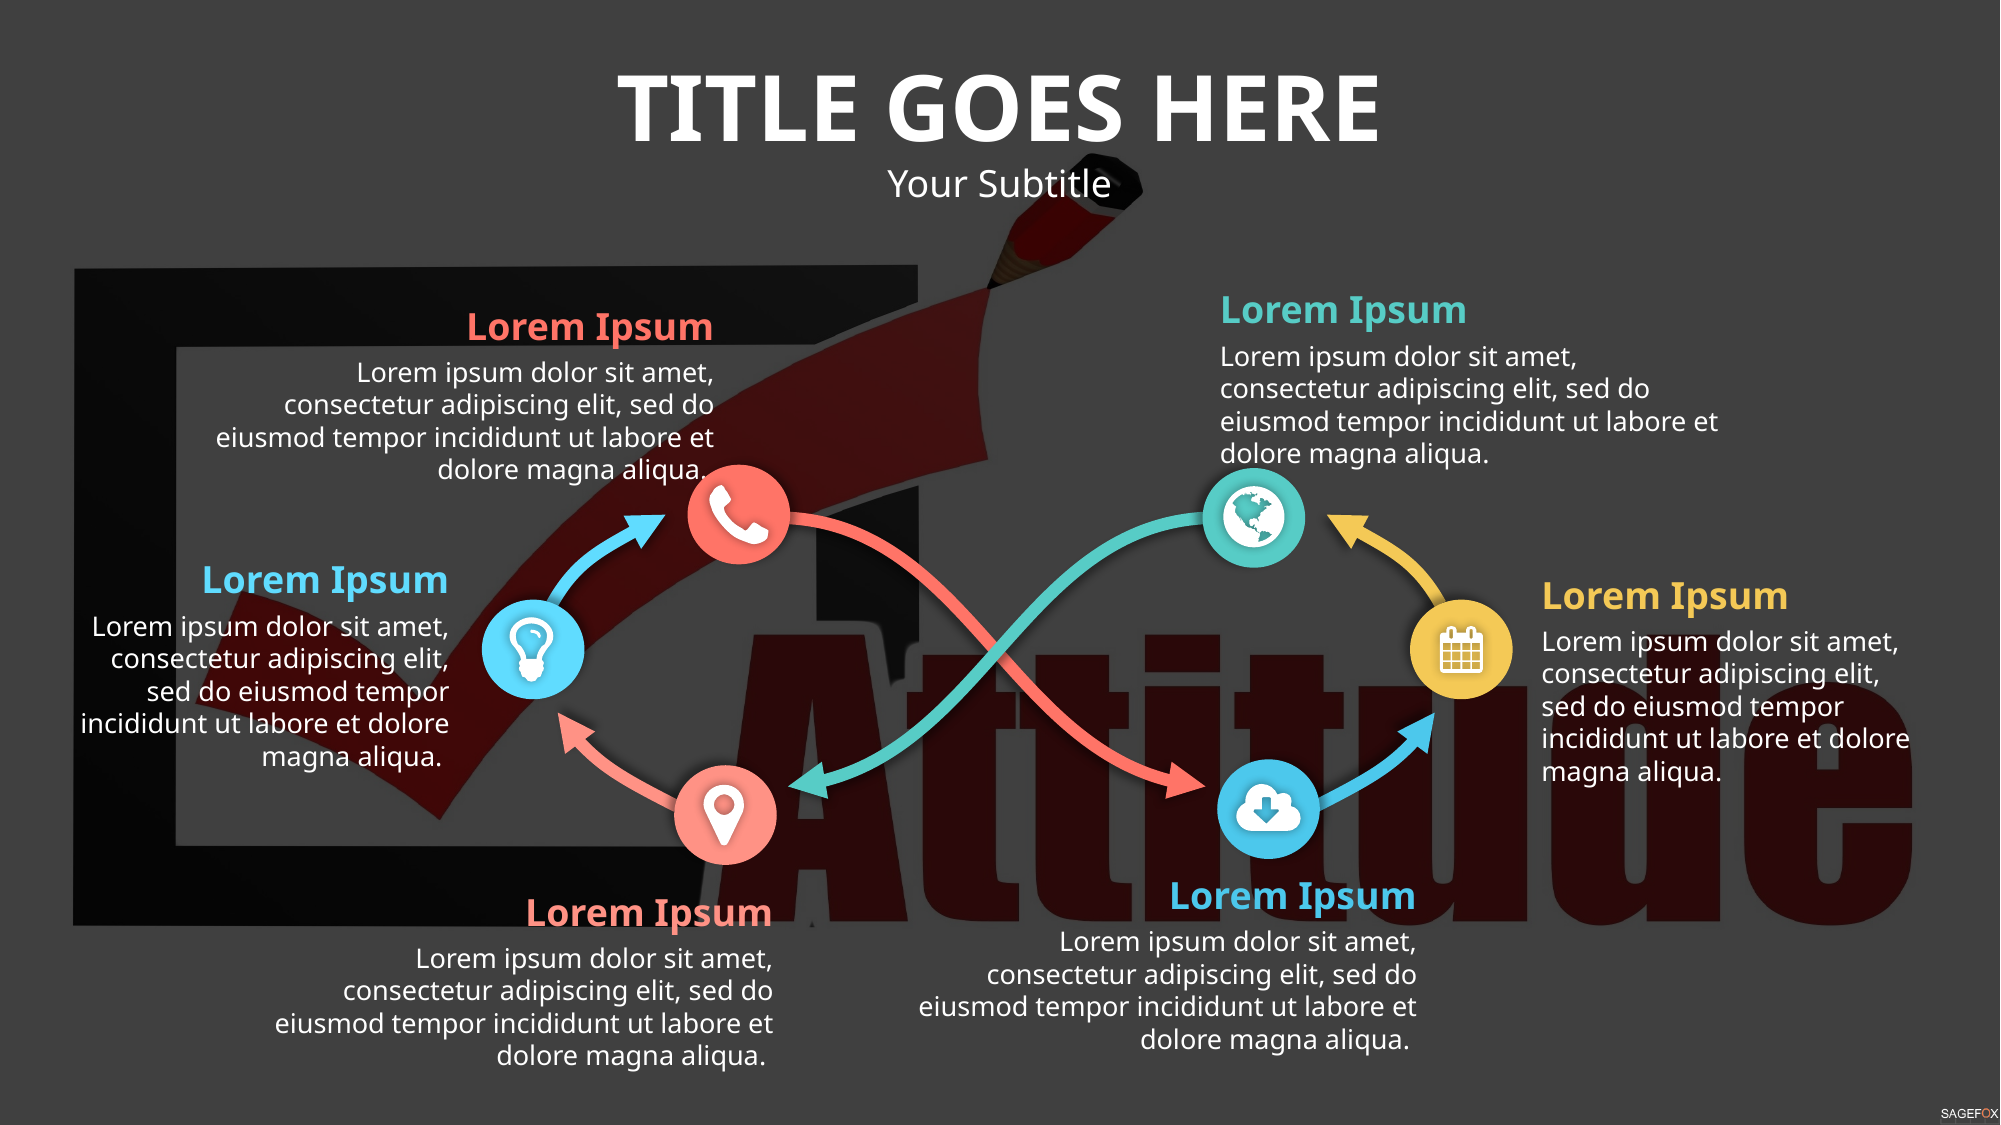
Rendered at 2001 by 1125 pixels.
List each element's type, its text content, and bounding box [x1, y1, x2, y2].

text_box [687, 464, 791, 565]
text_box Lorem Ipsum Lorem ipsum dolor sit amet, consectetur adipiscing elit, sed do eiusmod tempor incididunt ut labore et dolore magna aliqua. [1526, 564, 1942, 839]
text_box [674, 765, 777, 865]
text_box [1202, 468, 1306, 568]
text_box Lorem Ipsum Lorem ipsum dolor sit amet, consectetur adipiscing elit, sed do eiusmod tempor incididunt ut labore et dolore magna aliqua. [248, 881, 788, 1124]
text_box [1329, 712, 1435, 800]
text_box Lorem Ipsum Lorem ipsum dolor sit amet, consectetur adipiscing elit, sed do eiusmod tempor incididunt ut labore et dolore magna aliqua. [892, 864, 1432, 1108]
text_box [1217, 759, 1320, 859]
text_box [1410, 599, 1513, 700]
picture [0, 0, 2001, 1125]
text_box TITLE GOES HERE Your Subtitle [548, 42, 1452, 212]
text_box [481, 599, 585, 700]
text_box Lorem Ipsum Lorem ipsum dolor sit amet, consectetur adipiscing elit, sed do eiusmod tempor incididunt ut labore et dolore magna aliqua. [1204, 279, 1744, 522]
text_box Lorem Ipsum Lorem ipsum dolor sit amet, consectetur adipiscing elit, sed do eiusmod tempor incididunt ut labore et dolore magna aliqua. [49, 549, 465, 824]
text_box [558, 538, 636, 595]
text_box [1332, 522, 1434, 595]
text_box [800, 518, 996, 653]
text_box Lorem Ipsum Lorem ipsum dolor sit amet, consectetur adipiscing elit, sed do eiusmod tempor incididunt ut labore et dolore magna aliqua. [189, 295, 729, 538]
text_box [557, 712, 665, 801]
text_box [1004, 659, 1206, 792]
text_box [787, 518, 1191, 792]
